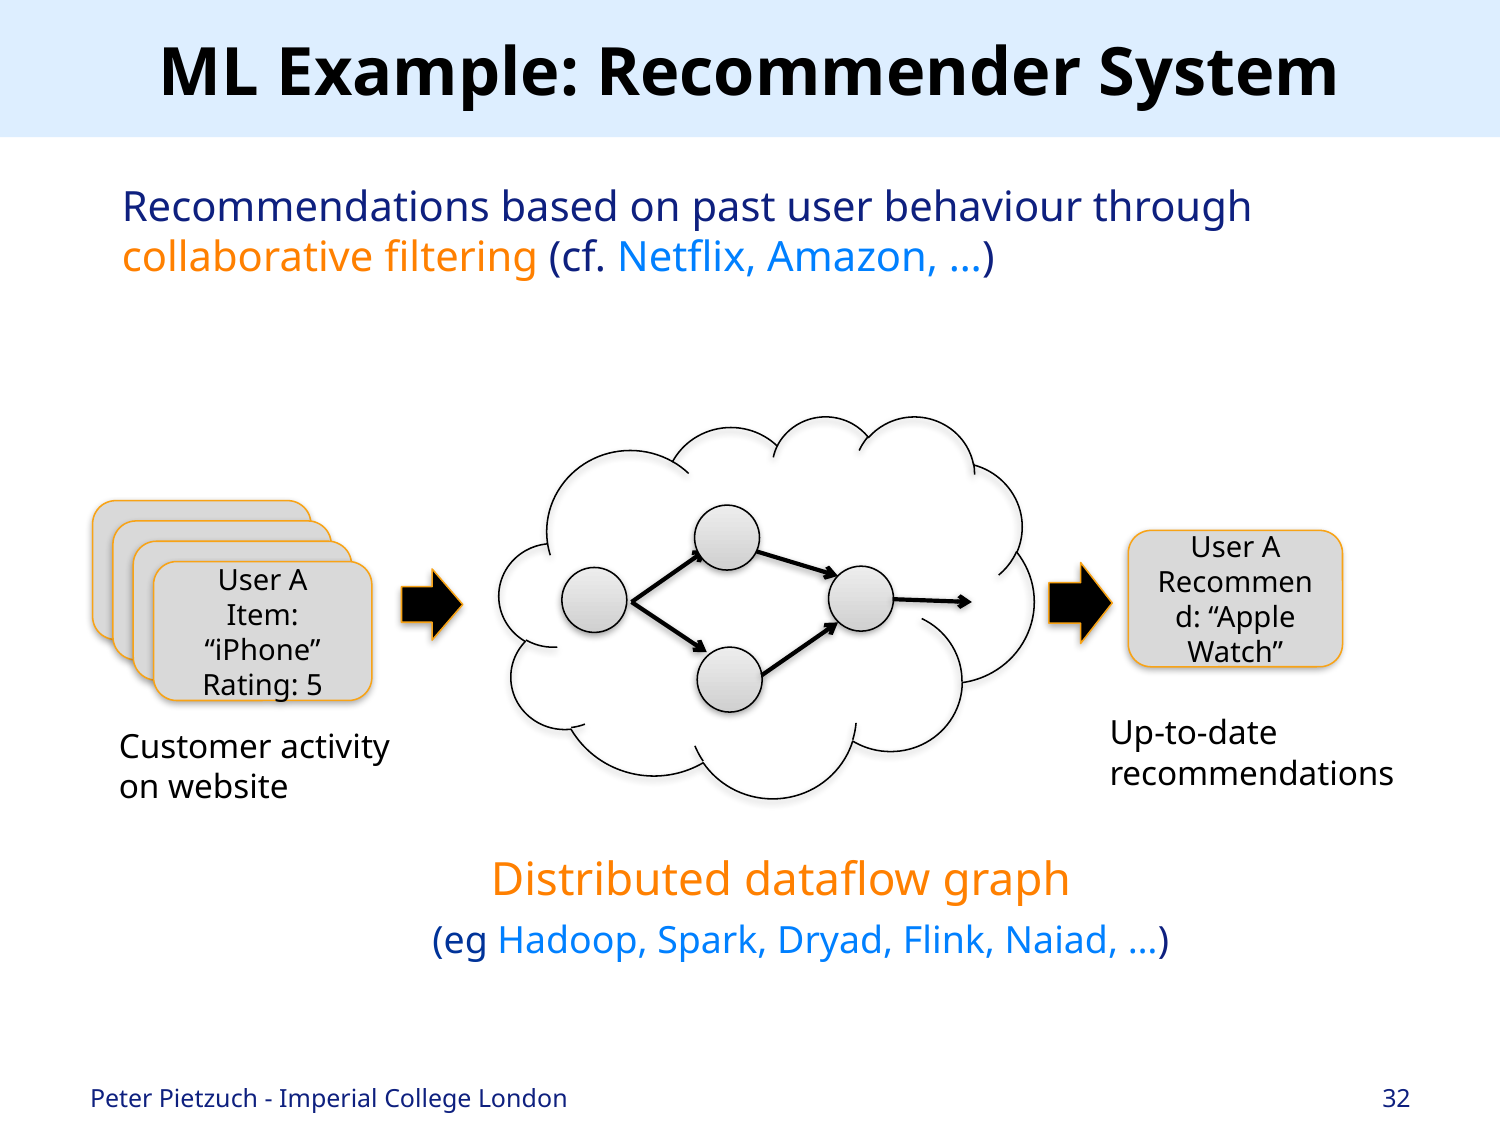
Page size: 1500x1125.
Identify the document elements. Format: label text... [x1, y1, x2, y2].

text_box [497, 416, 1036, 800]
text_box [892, 598, 973, 603]
list Recommendations based on past user behaviour through collaborative filtering (cf. Netflix, Amazon, …) [76, 172, 1424, 294]
text_box [561, 566, 626, 634]
text_box [400, 568, 464, 641]
text_box User A Recommend: “Apple Watch” [1127, 529, 1344, 668]
footer Peter Pietzuch - Imperial College London [74, 1074, 985, 1117]
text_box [631, 601, 708, 653]
title ML Example: Recommender System [0, 0, 1500, 138]
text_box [92, 500, 373, 701]
text_box Customer activity on website [104, 717, 406, 813]
text_box Up-to-date recommendations [1094, 704, 1410, 799]
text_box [751, 549, 839, 577]
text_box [631, 549, 707, 601]
text_box [693, 504, 761, 571]
text_box [1048, 561, 1113, 645]
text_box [761, 622, 839, 676]
text_box (eg Hadoop, Spark, Dryad, Flink, Naiad, …) [417, 908, 1184, 1013]
text_box Distributed dataflow graph [476, 841, 1087, 908]
slide_number 32 [1113, 1074, 1427, 1117]
